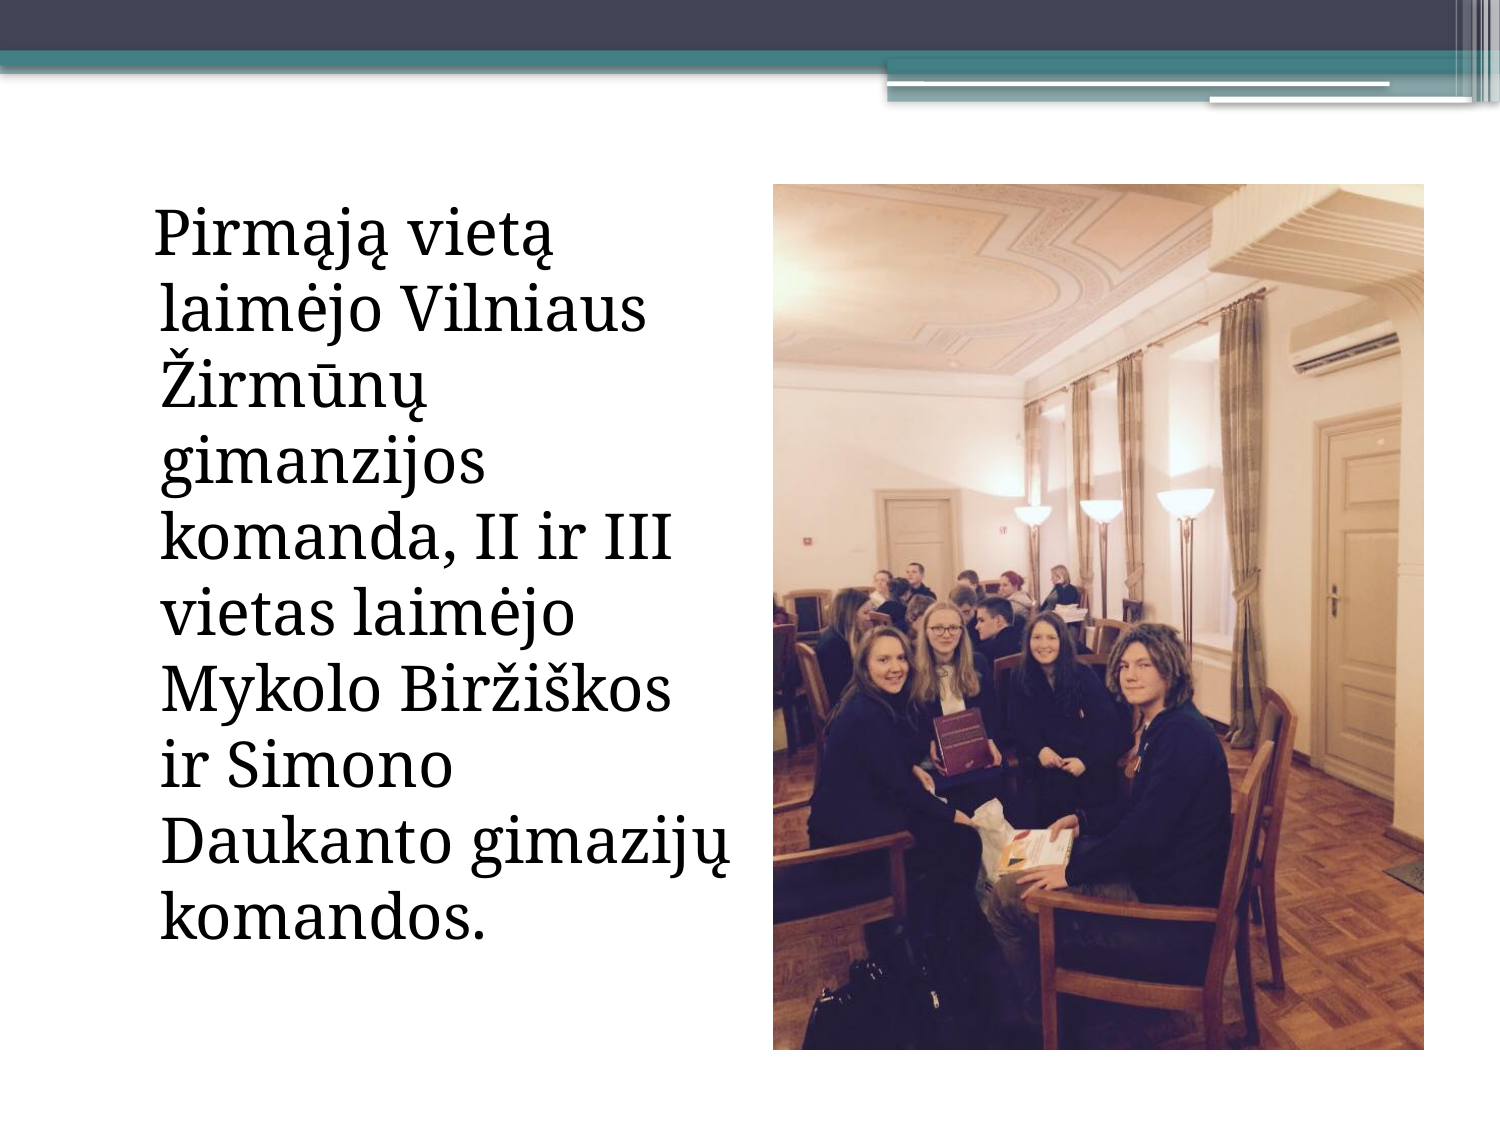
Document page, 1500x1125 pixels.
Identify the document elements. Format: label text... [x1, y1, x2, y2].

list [773, 184, 1424, 1050]
list Pirmąją vietą laimėjo Vilniaus Žirmūnų gimanzijos komanda, II ir III vietas laimėjo Mykolo Biržiškos ir Simono Daukanto gimazijų komandos. [88, 184, 751, 1035]
